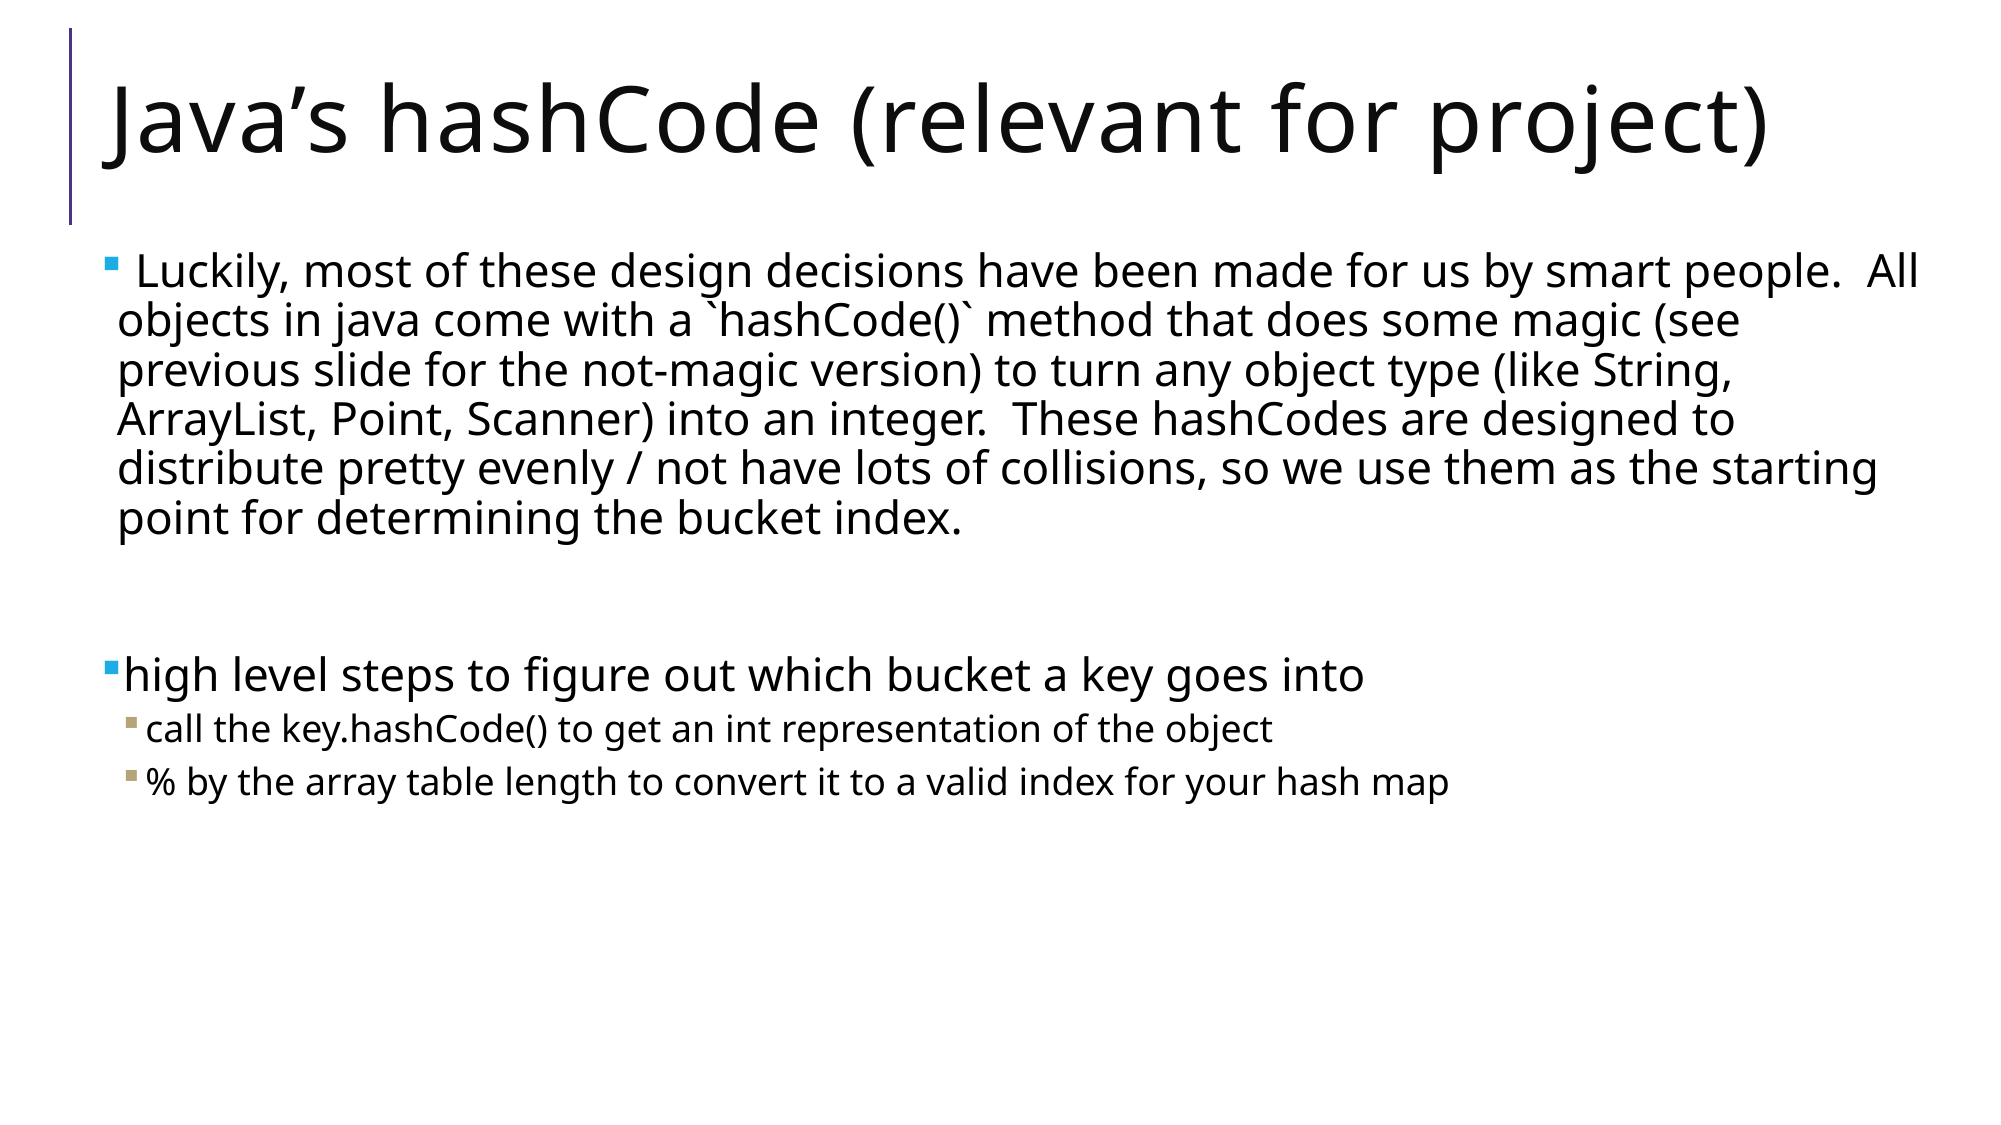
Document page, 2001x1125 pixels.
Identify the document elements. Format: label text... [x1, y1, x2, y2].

title Java’s hashCode (relevant for project) [94, 43, 1930, 210]
list Luckily, most of these design decisions have been made for us by smart people. All objects in java come with a `hashCode()` method that does some magic (see previous slide for the not-magic version) to turn any object type (like String, ArrayList, Point, Scanner) into an integer. These hashCodes are designed to distribute pretty evenly / not have lots of collisions, so we use them as the starting point for determining the bucket index. high level steps to figure out which bucket a key goes into call the key.hashCode() to get an int representation of the object % by the array table length to convert it to a valid index for your hash map [94, 240, 1930, 1035]
